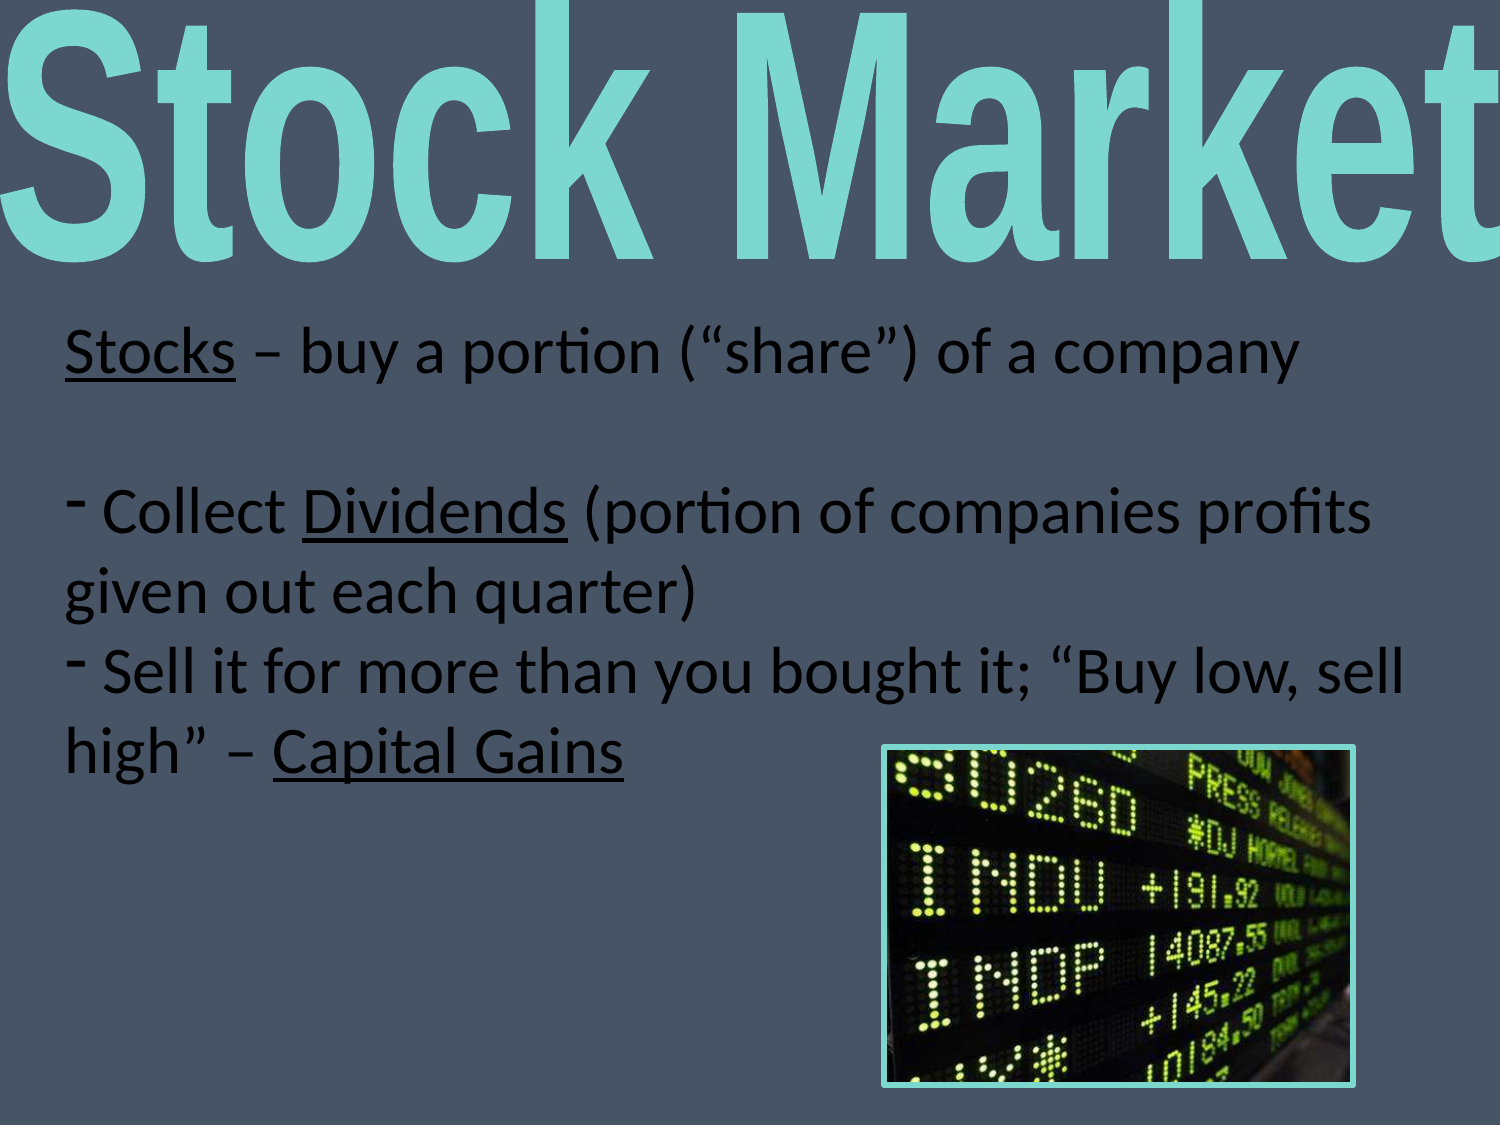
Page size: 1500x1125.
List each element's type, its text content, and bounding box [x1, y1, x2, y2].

text_box Stocks – buy a portion (“share”) of a company Collect Dividends (portion of companies profits given out each quarter) Sell it for more than you bought it; “Buy low, sell high” – Capital Gains [50, 299, 1450, 795]
picture [887, 749, 1351, 1083]
